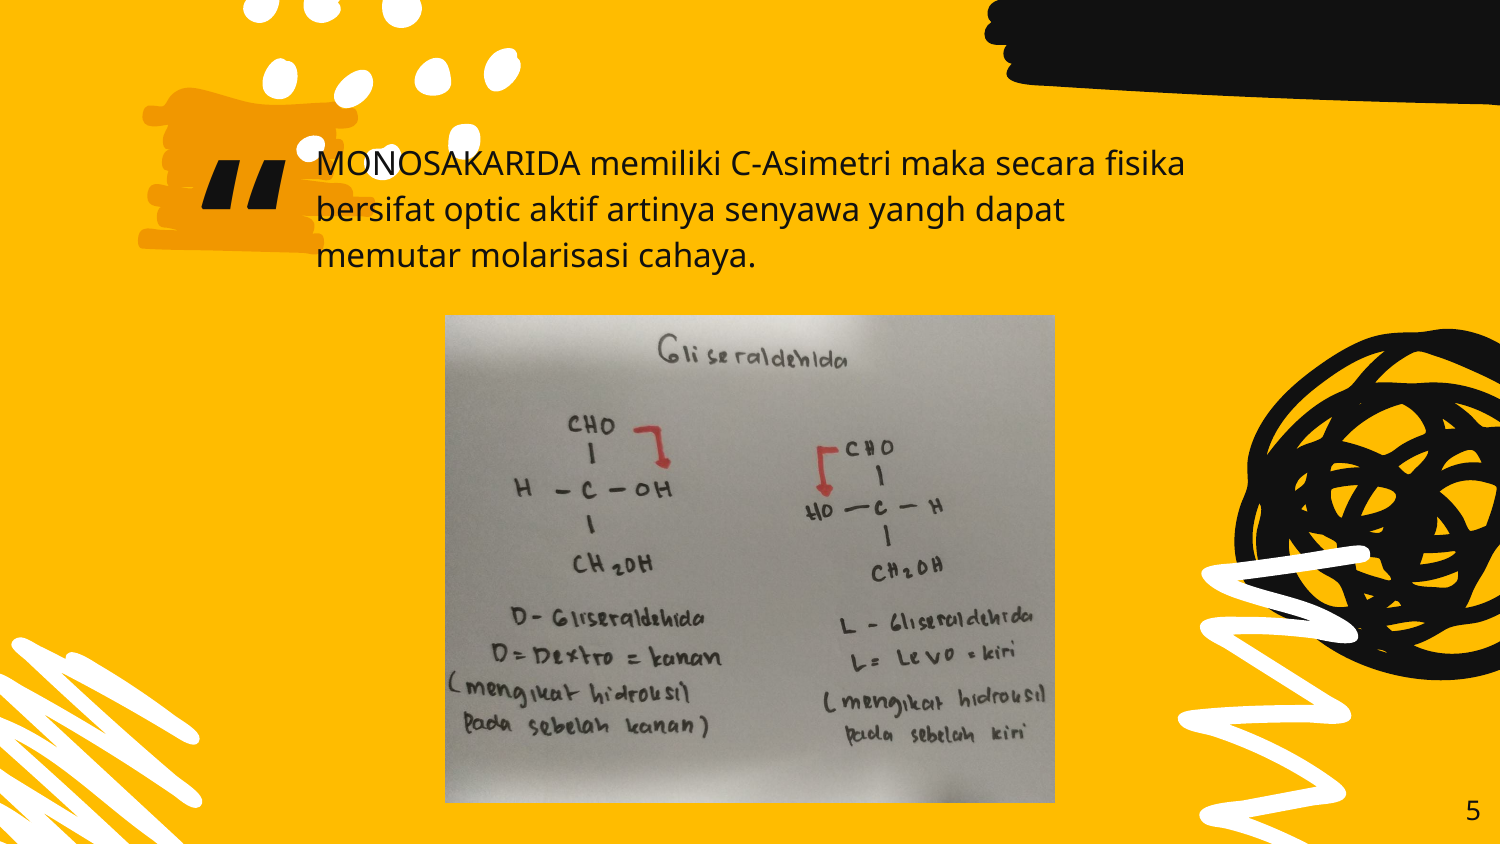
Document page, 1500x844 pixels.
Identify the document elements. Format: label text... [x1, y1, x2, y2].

list MONOSAKARIDA memiliki C-Asimetri maka secara fisika bersifat optic aktif artinya senyawa yangh dapat memutar molarisasi cahaya. [315, 135, 1211, 514]
picture [445, 315, 1055, 803]
slide_number 5 [1391, 779, 1482, 844]
